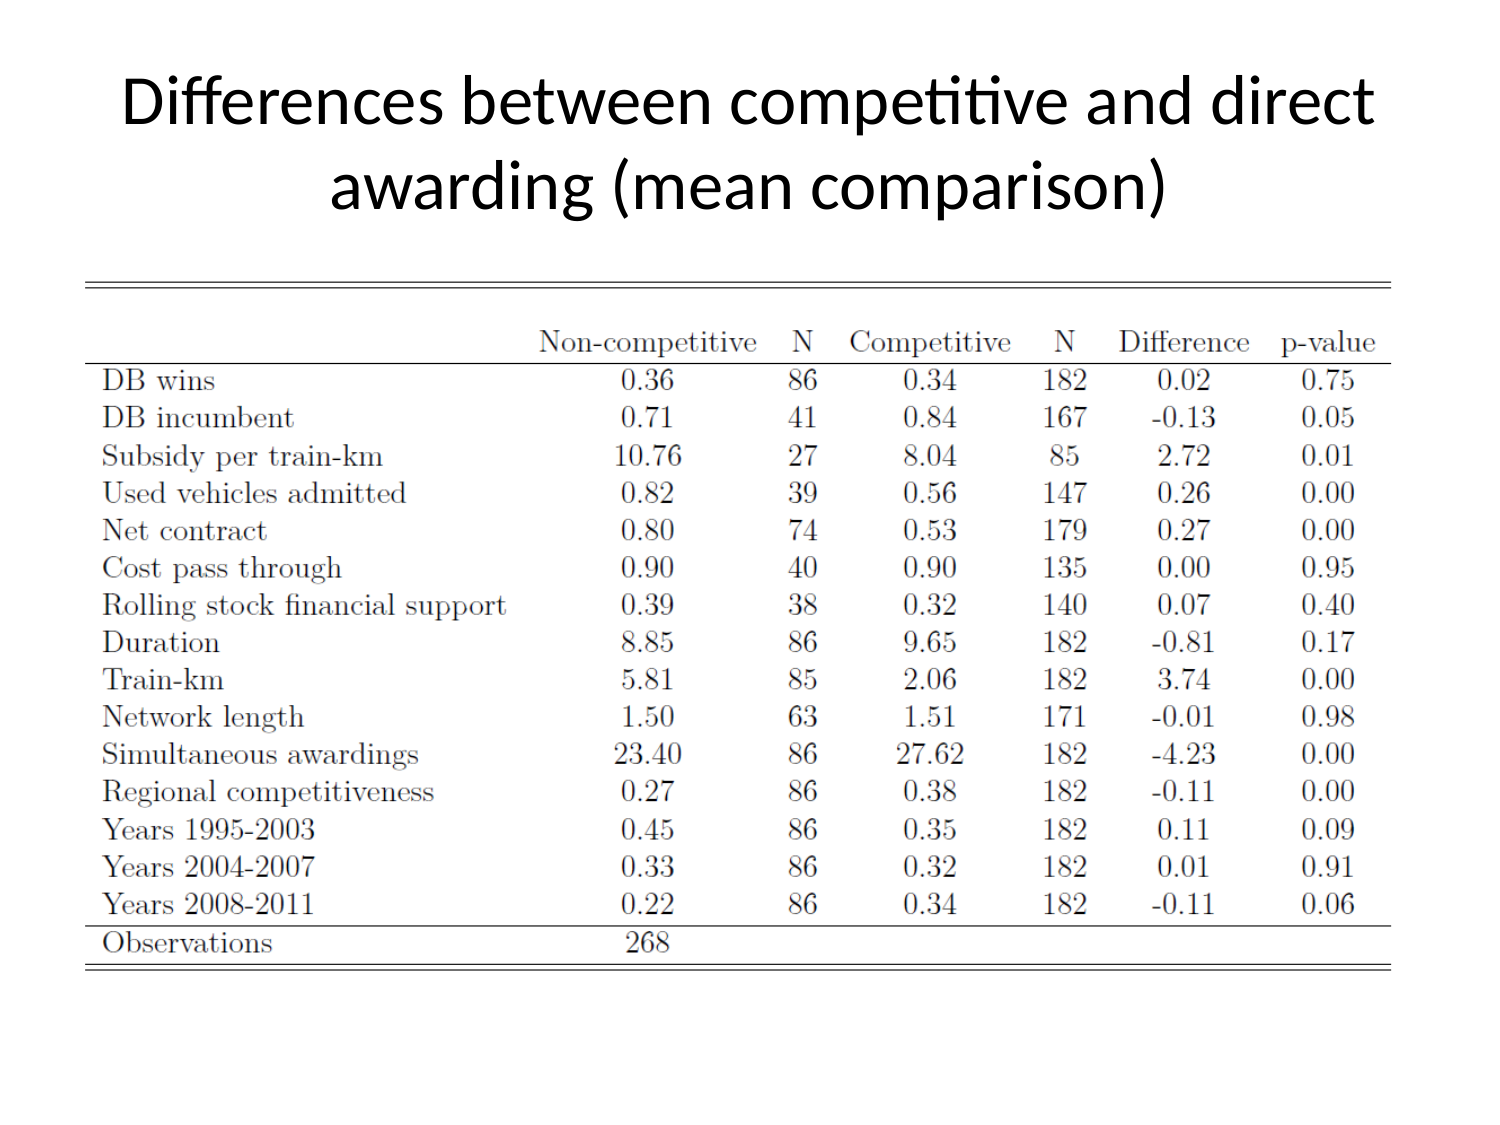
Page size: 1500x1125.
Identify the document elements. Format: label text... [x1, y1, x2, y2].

title Differences between competitive and direct awarding (mean comparison) [75, 45, 1425, 233]
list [74, 267, 1426, 1000]
